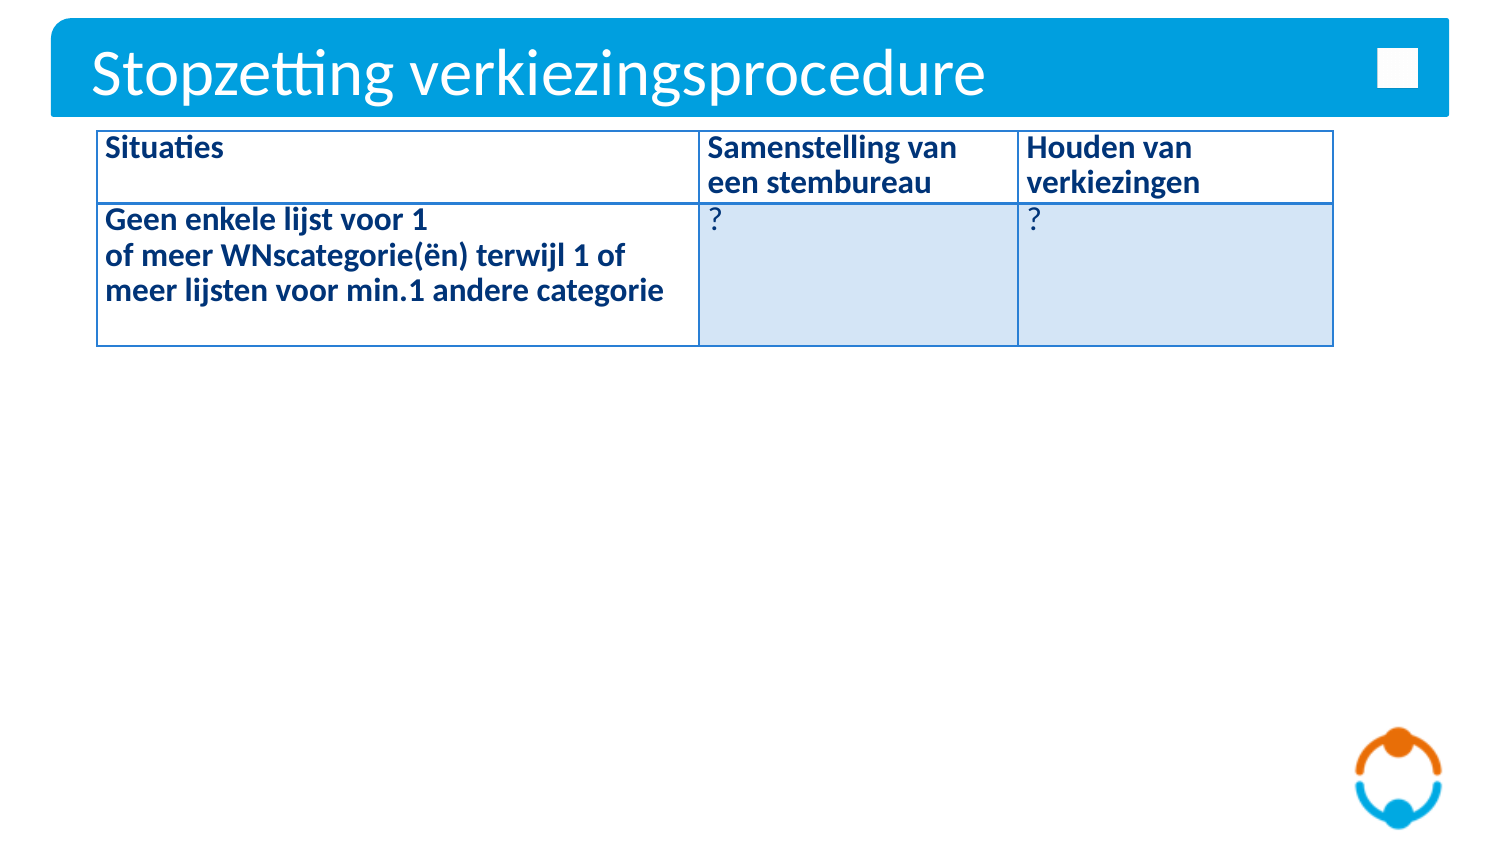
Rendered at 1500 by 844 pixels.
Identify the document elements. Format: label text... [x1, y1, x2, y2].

picture [1378, 49, 1417, 87]
title Stopzetting verkiezingsprocedure [76, 33, 1424, 103]
table_header Samenstelling van een stembureau [700, 132, 1017, 202]
table_cell ? [1019, 205, 1332, 345]
picture [1333, 713, 1455, 838]
table_header Situaties [98, 132, 698, 202]
table_header Houden van verkiezingen [1019, 132, 1332, 202]
table_cell Geen enkele lijst voor 1 of meer WNscategorie(ën) terwijl 1 of meer lijsten voor min.1 andere categorie [98, 205, 698, 345]
table_cell ? [700, 205, 1017, 345]
